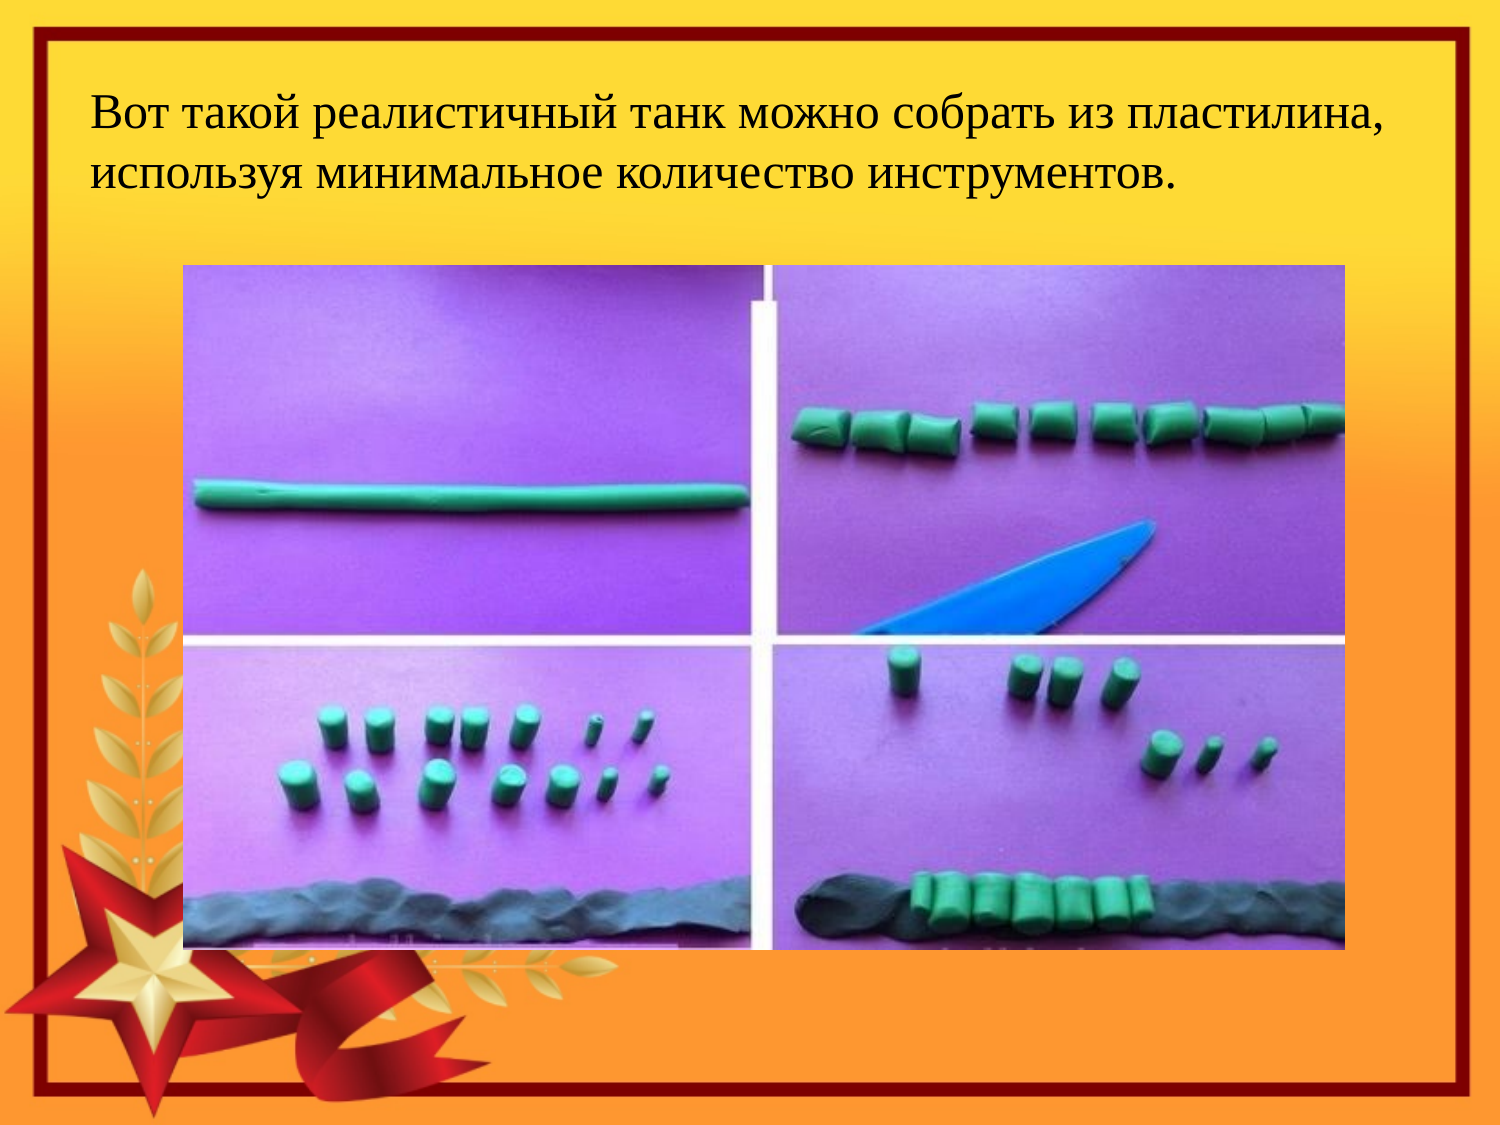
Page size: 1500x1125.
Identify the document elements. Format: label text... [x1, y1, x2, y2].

picture [0, 0, 1500, 1125]
title Вот такой реалистичный танк можно собрать из пластилина, используя минимальное количество инструментов. [75, 45, 1425, 233]
